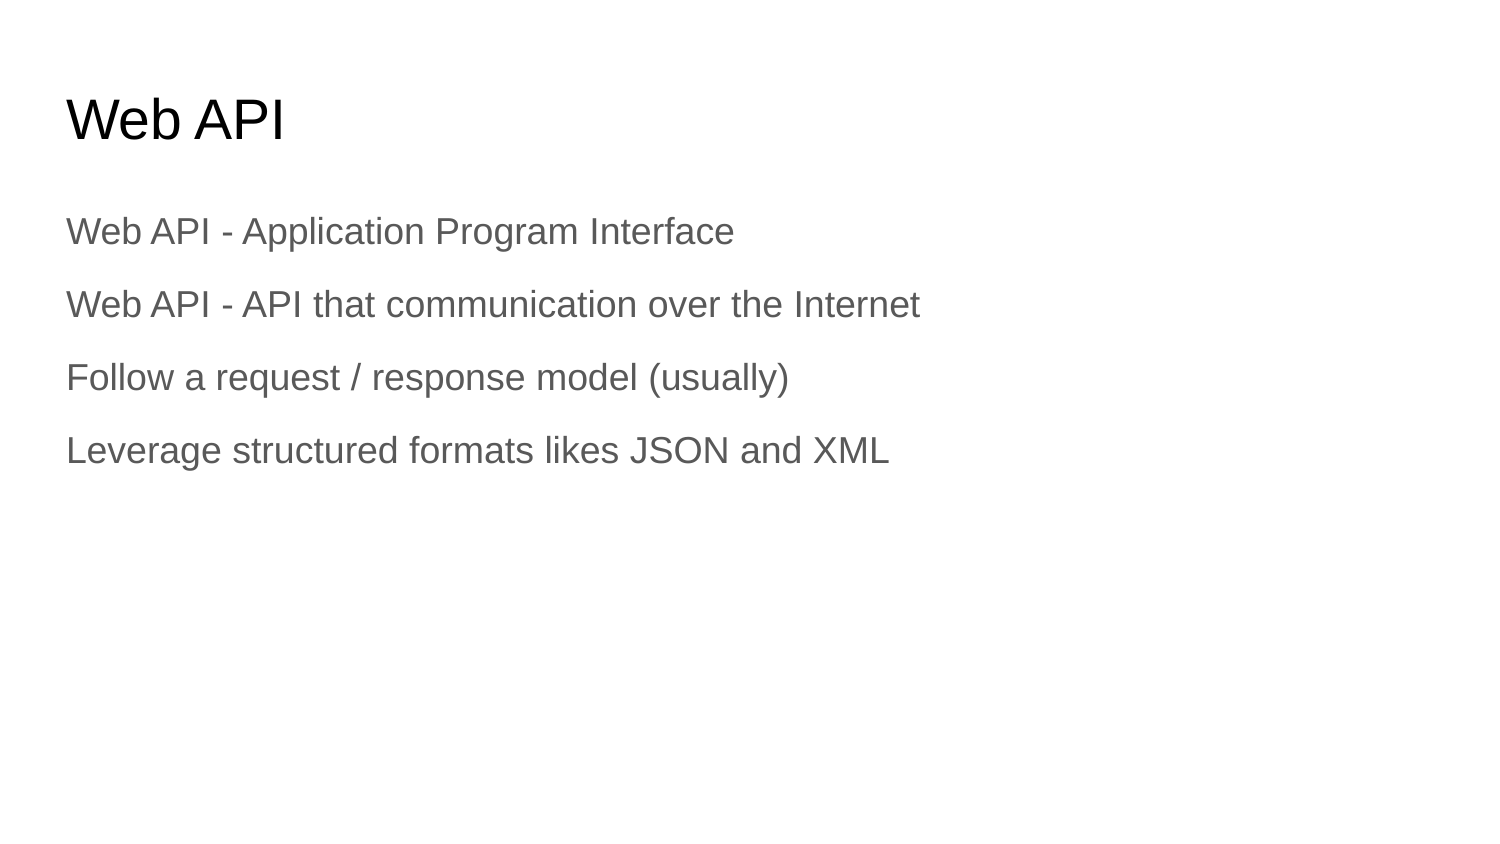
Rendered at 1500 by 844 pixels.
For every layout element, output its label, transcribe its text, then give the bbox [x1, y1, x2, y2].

list Web API - Application Program Interface Web API - API that communication over the Internet Follow a request / response model (usually) Leverage structured formats likes JSON and XML [51, 189, 1449, 750]
title Web API [51, 72, 1449, 167]
